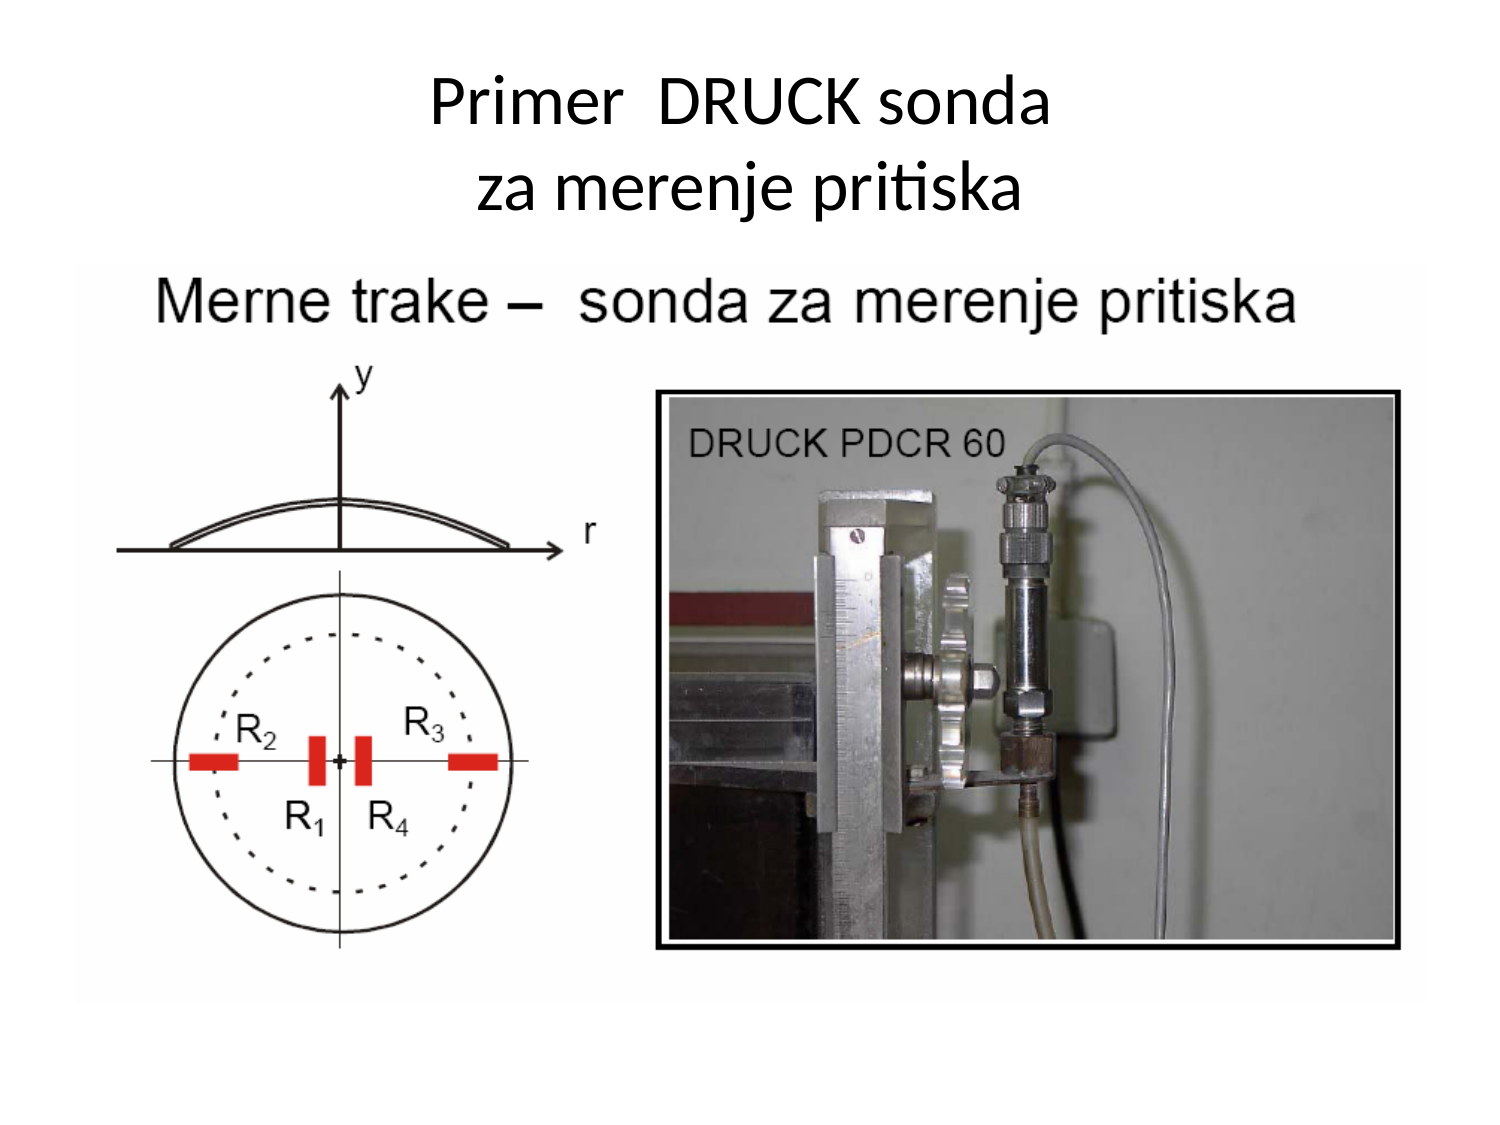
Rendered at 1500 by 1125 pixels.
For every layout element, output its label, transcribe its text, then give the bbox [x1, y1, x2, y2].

title Primer DRUCK sonda za merenje pritiska [75, 45, 1425, 233]
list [74, 263, 1426, 1005]
